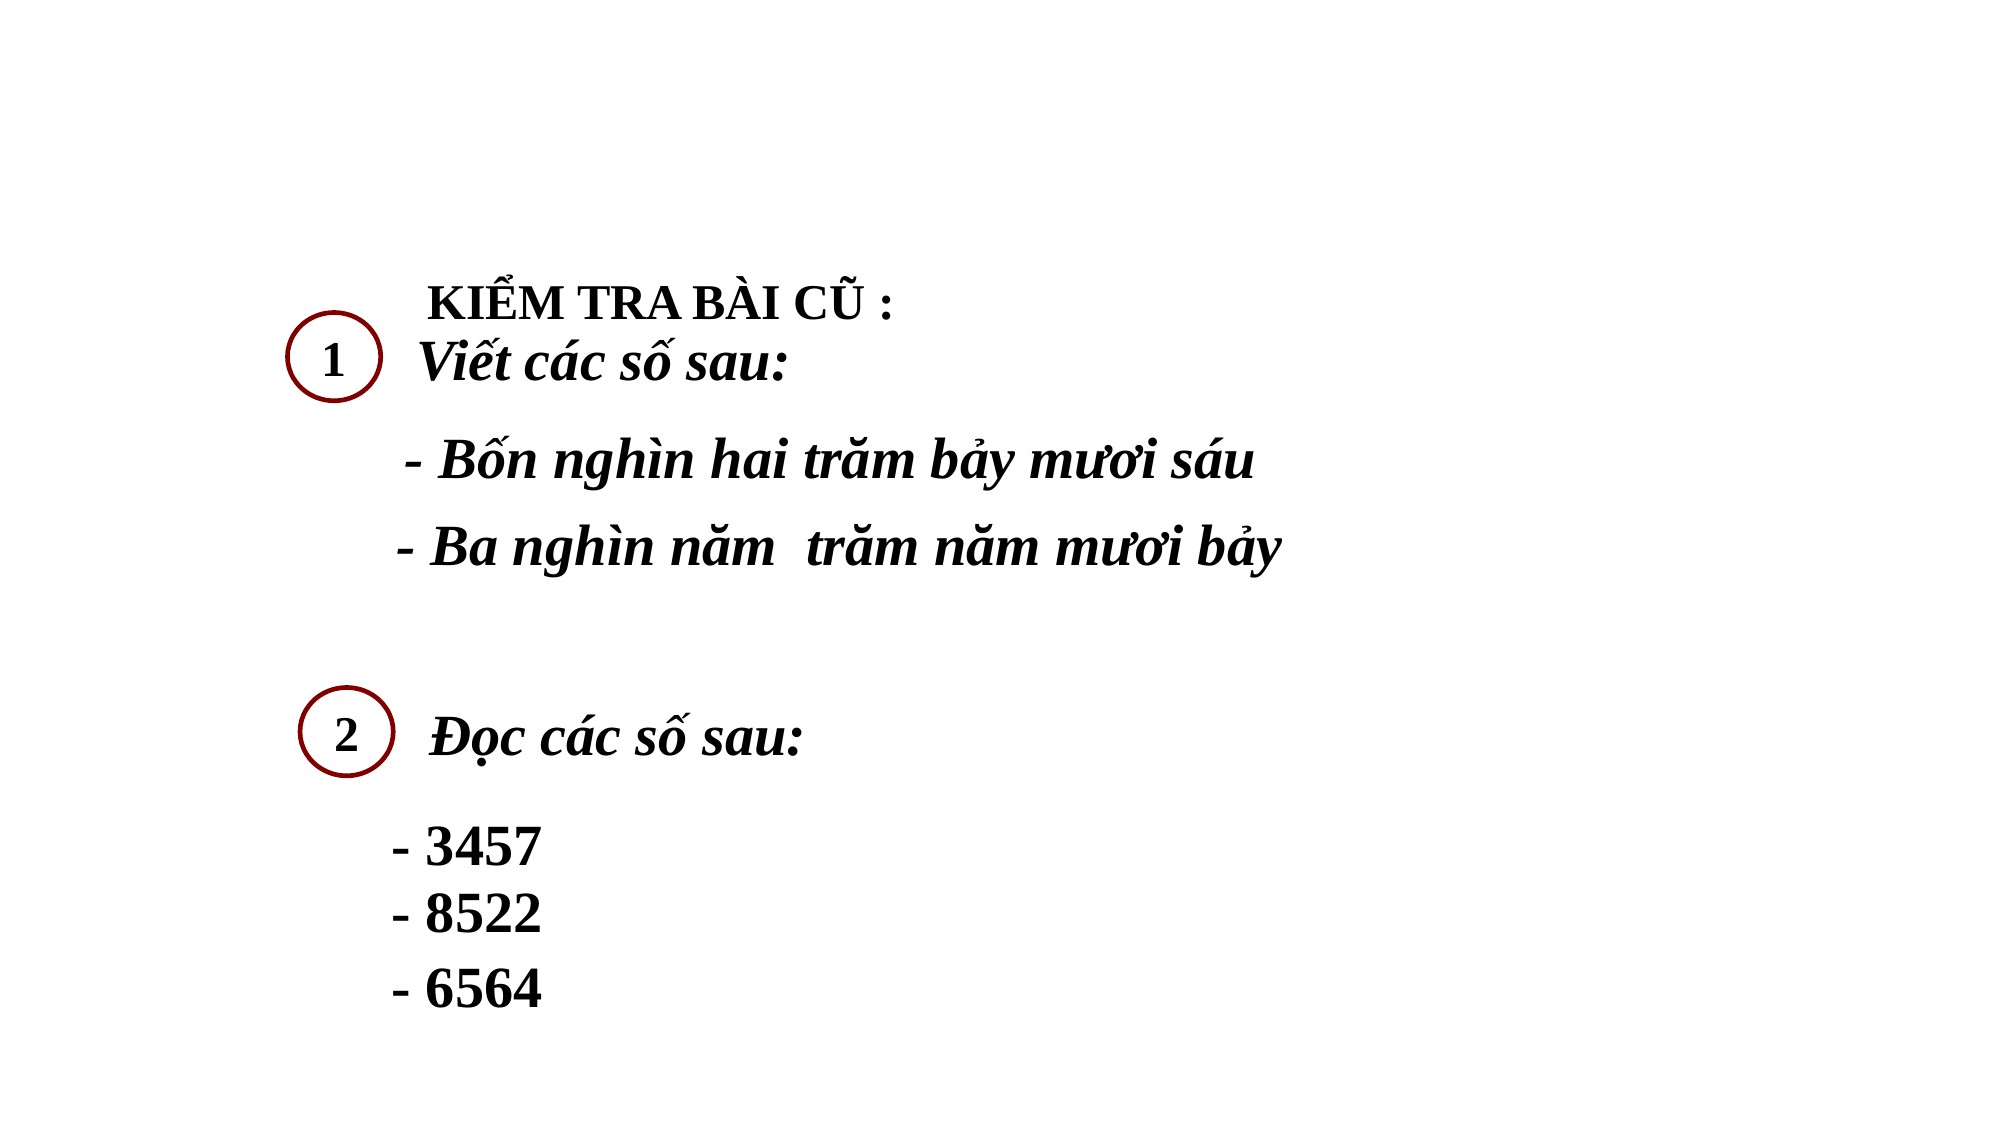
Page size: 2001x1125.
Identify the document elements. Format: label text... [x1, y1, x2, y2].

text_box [287, 312, 852, 402]
text_box - 8522 [362, 867, 613, 942]
text_box - 6564 [362, 942, 613, 1027]
text_box - Bốn nghìn hai trăm bảy mươi sáu [375, 412, 1300, 498]
text_box - Ba nghìn năm trăm năm mươi bảy [367, 500, 1305, 585]
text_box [299, 687, 865, 777]
text_box - 3457 [362, 800, 613, 867]
text_box KIỂM TRA BÀI CŨ : [412, 262, 1013, 338]
